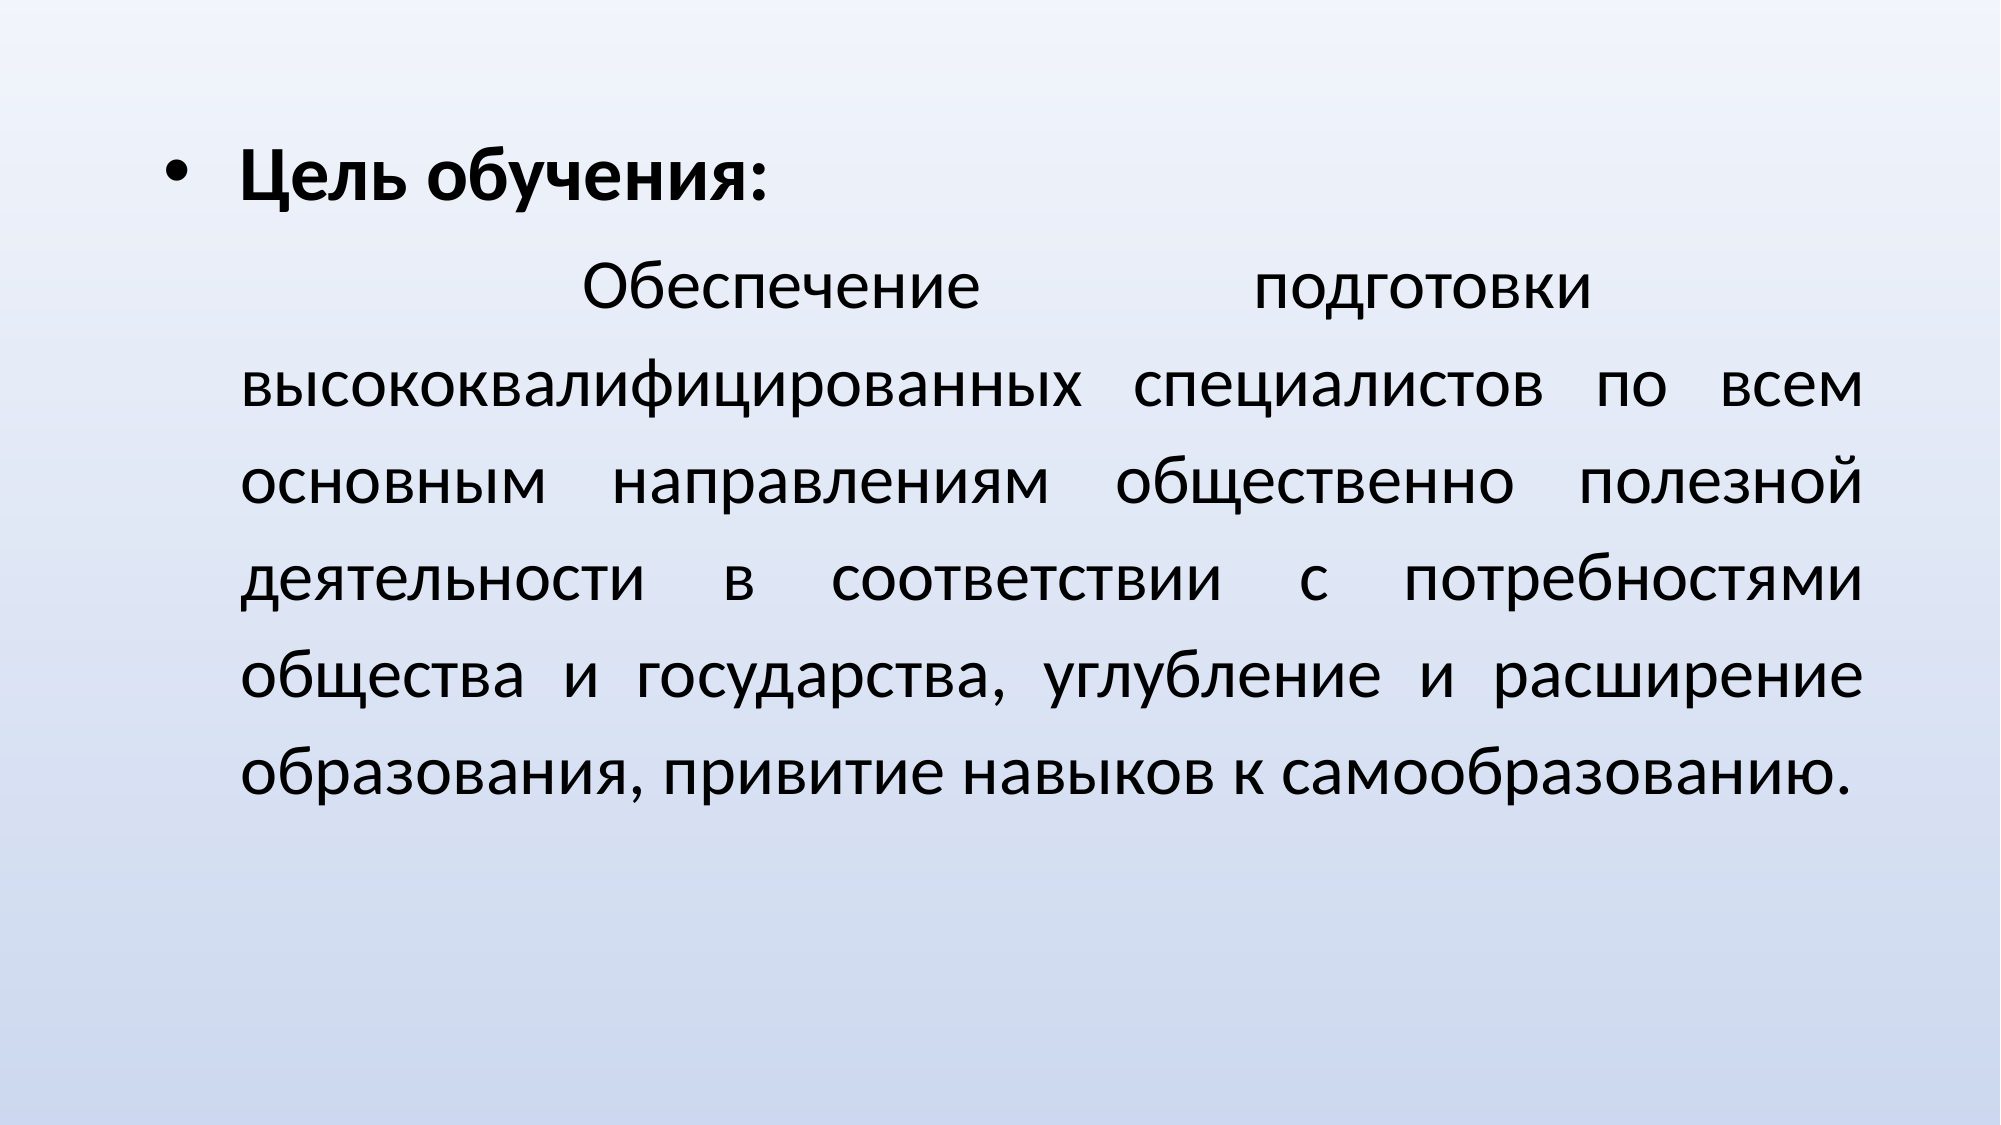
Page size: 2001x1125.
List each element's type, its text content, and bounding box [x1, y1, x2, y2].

list Цель обучения: Обеспечение подготовки высококвалифицированных специалистов по всем основным направлениям общественно полезной деятельности в соответствии с потребностями общества и государства, углубление и расширение образования, привитие навыков к самообразованию. [119, 100, 1882, 1080]
